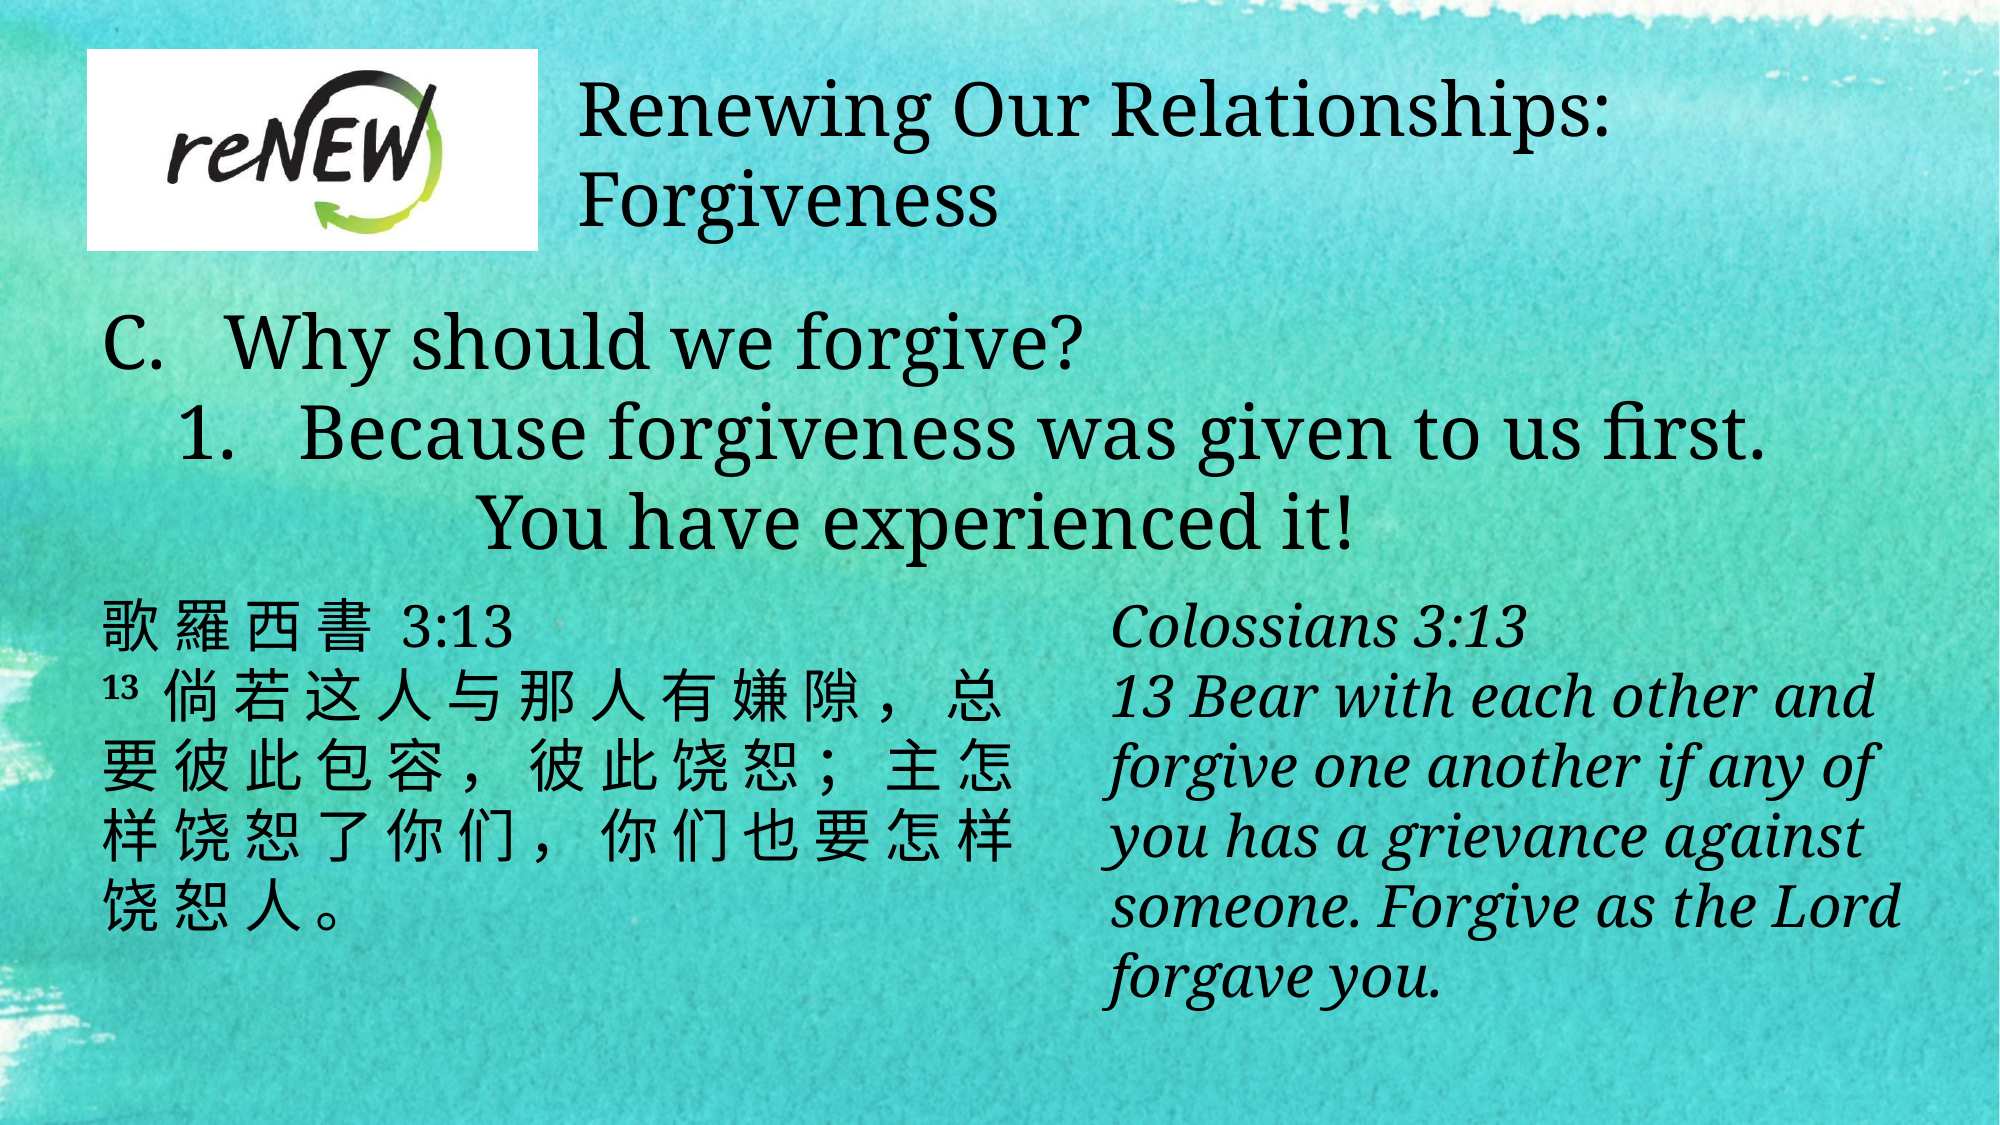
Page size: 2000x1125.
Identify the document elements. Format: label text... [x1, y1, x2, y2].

picture [0, 0, 2000, 1125]
text_box 歌 羅 西 書 3:13 13 倘 若 这 人 与 那 人 有 嫌 隙 ， 总 要 彼 此 包 容 ， 彼 此 饶 恕 ； 主 怎 样 饶 恕 了 你 们 ， 你 们 也 要 怎 样 饶 恕 人 。 [87, 581, 1063, 947]
text_box Renewing Our Relationships: Forgiveness [562, 53, 1650, 287]
text_box Why should we forgive? Because forgiveness was given to us first. You have experienced it! [86, 287, 1875, 663]
text_box Colossians 3:13 13 Bear with each other and forgive one another if any of you has a grievance against someone. Forgive as the Lord forgave you. [1095, 581, 1951, 1087]
